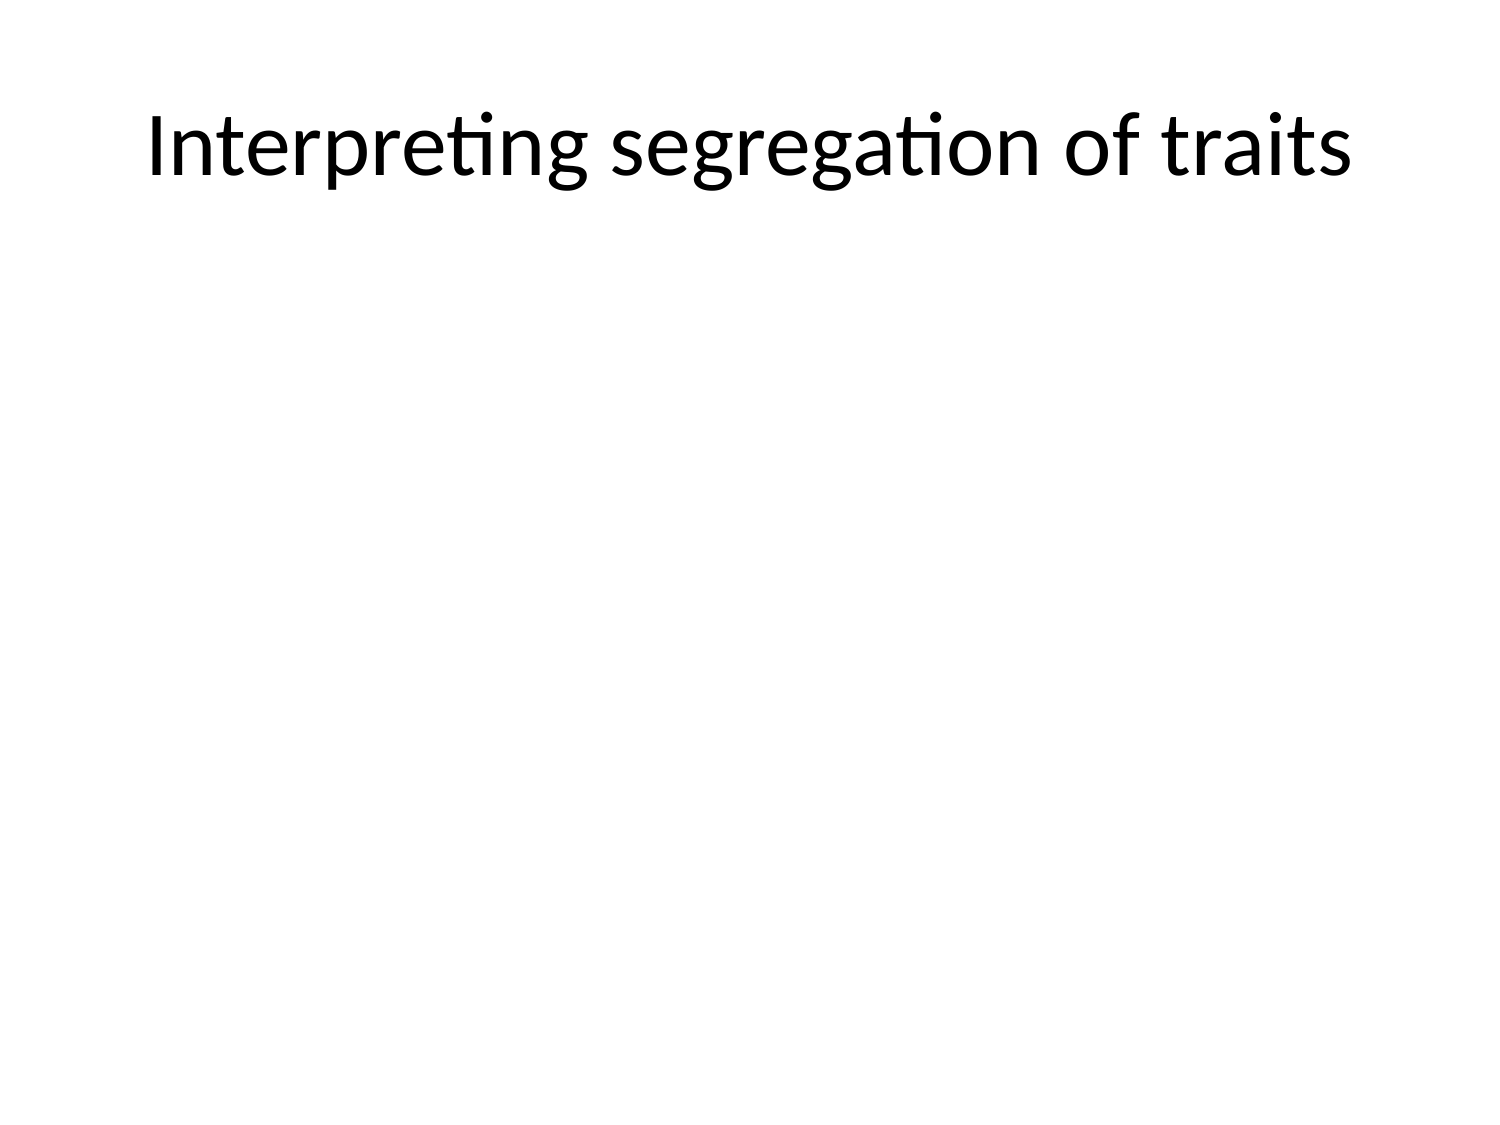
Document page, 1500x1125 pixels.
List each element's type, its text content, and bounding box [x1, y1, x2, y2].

title Interpreting segregation of traits [75, 45, 1425, 233]
